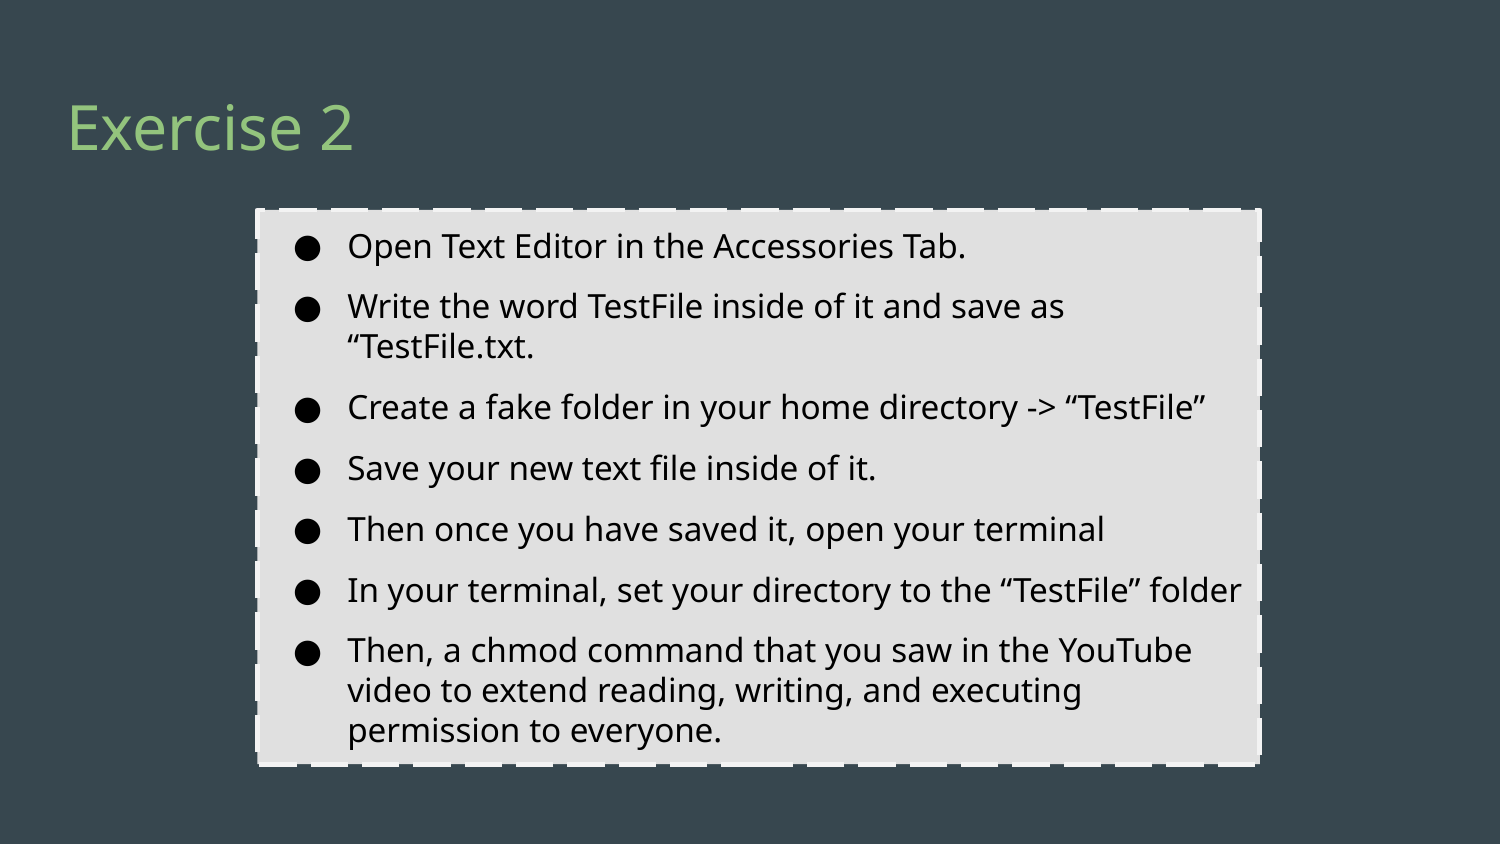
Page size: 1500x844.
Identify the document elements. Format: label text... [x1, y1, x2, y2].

title Exercise 2 [51, 72, 1449, 167]
text_box Open Text Editor in the Accessories Tab. Write the word TestFile inside of it and save as “TestFile.txt. Create a fake folder in your home directory -> “TestFile” Save your new text file inside of it. Then once you have saved it, open your terminal In your terminal, set your directory to the “TestFile” folder Then, a chmod command that you saw in the YouTube video to extend reading, writing, and executing permission to everyone. [257, 209, 1260, 765]
